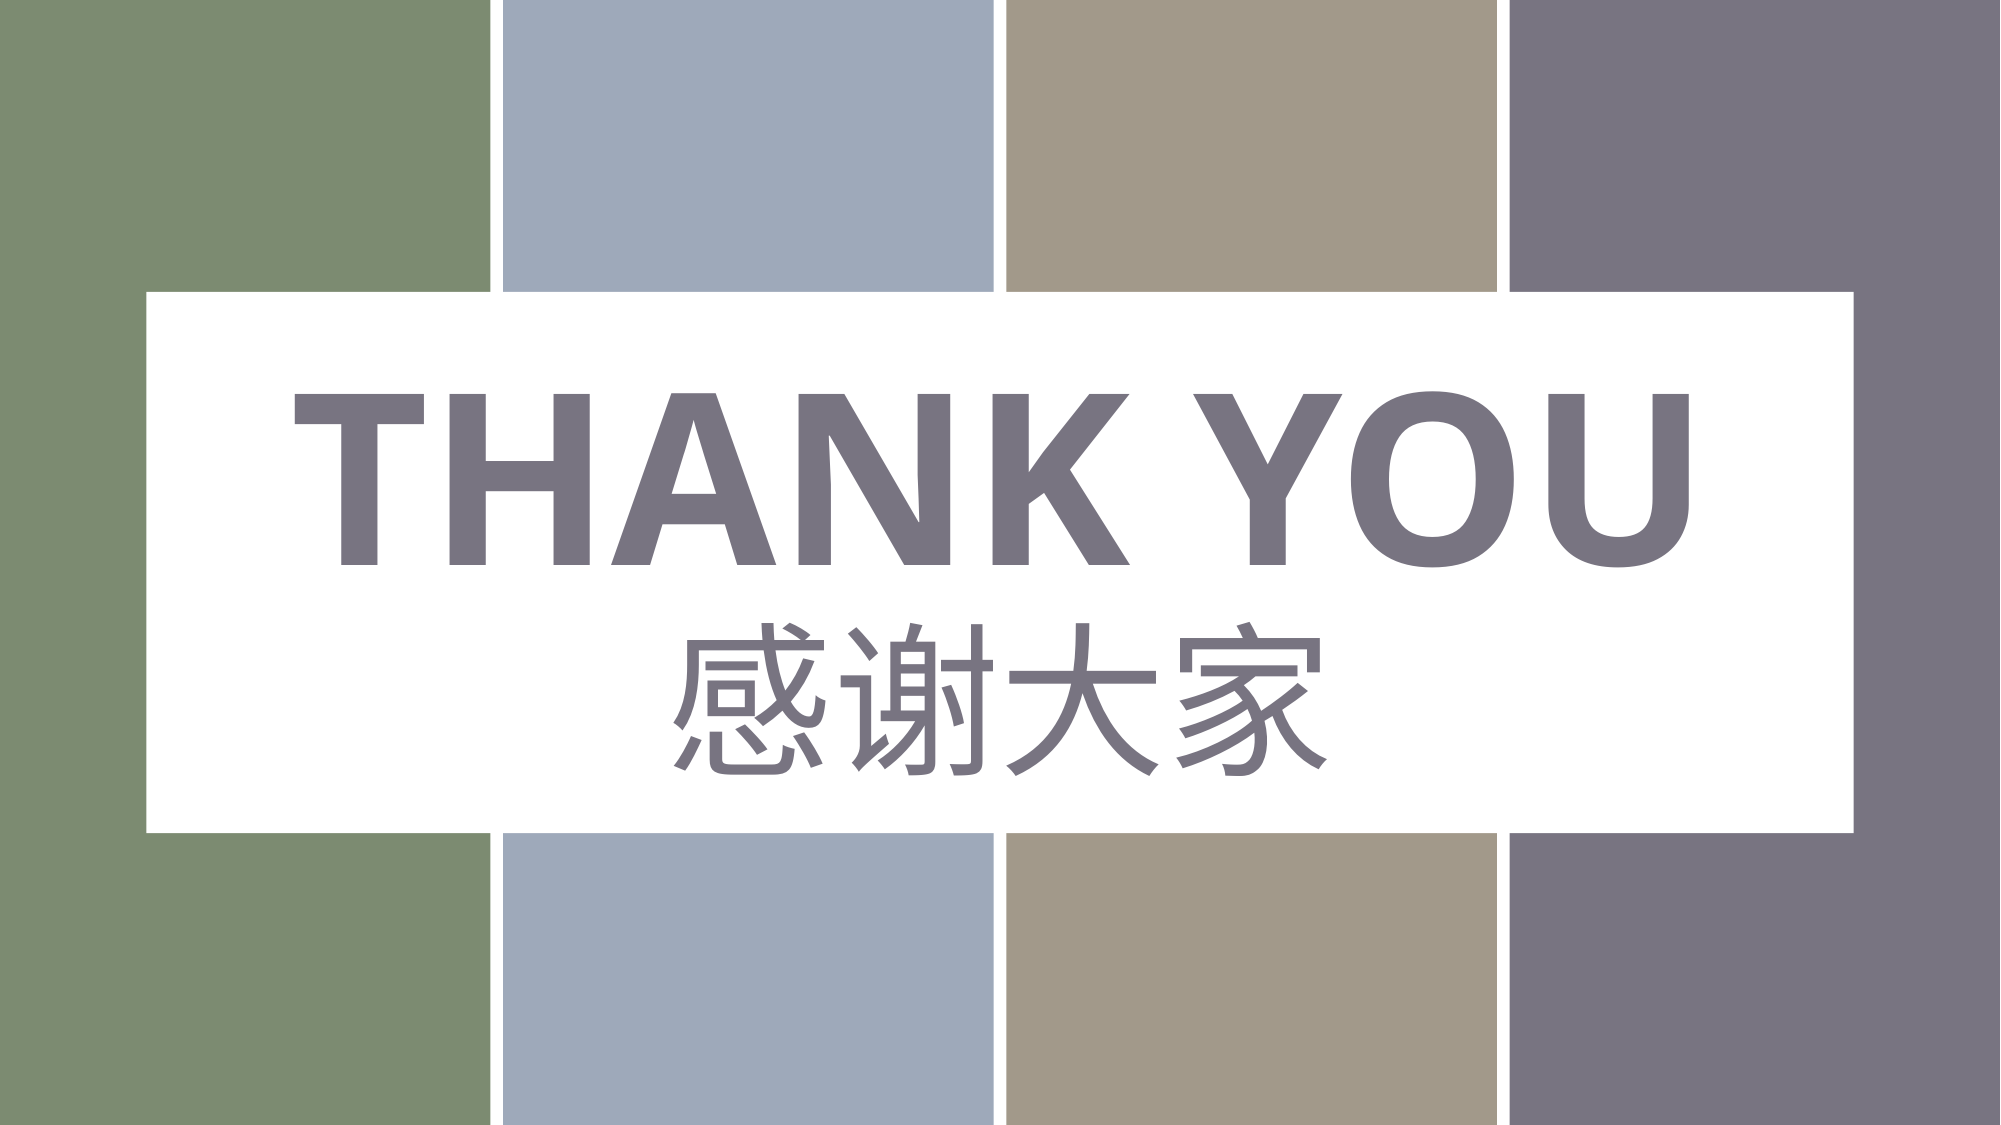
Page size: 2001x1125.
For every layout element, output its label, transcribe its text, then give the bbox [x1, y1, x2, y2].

text_box [145, 291, 1855, 834]
text_box THANK YOU [231, 318, 1769, 589]
text_box 感谢大家 [231, 589, 1769, 804]
